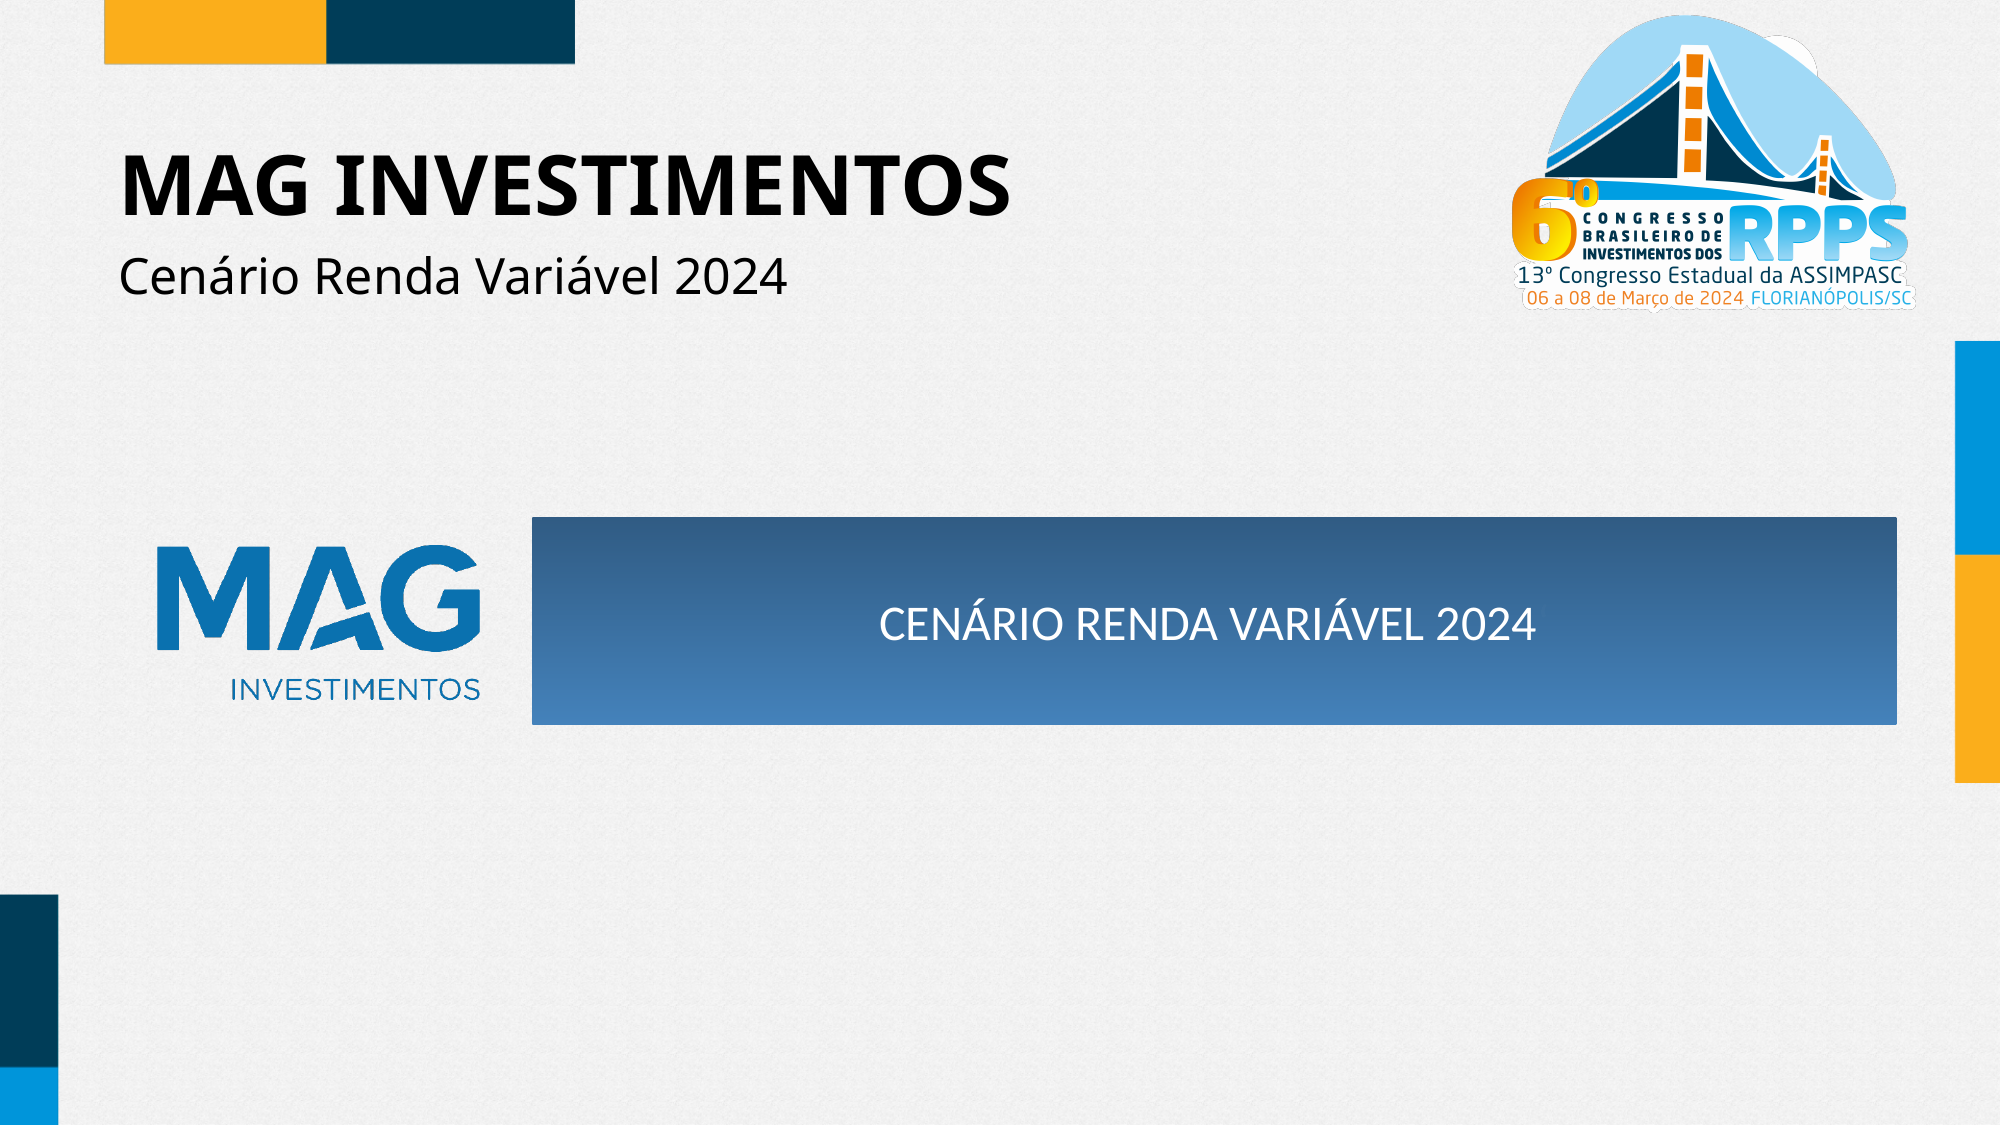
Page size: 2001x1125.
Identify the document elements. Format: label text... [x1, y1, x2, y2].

text_box CENÁRIO RENDA VARIÁVEL 2024‘ [531, 516, 1898, 725]
text_box MAG INVESTIMENTOS [103, 80, 1100, 210]
text_box Cenário Renda Variável 2024 [103, 210, 1601, 313]
picture [0, 0, 2000, 1125]
